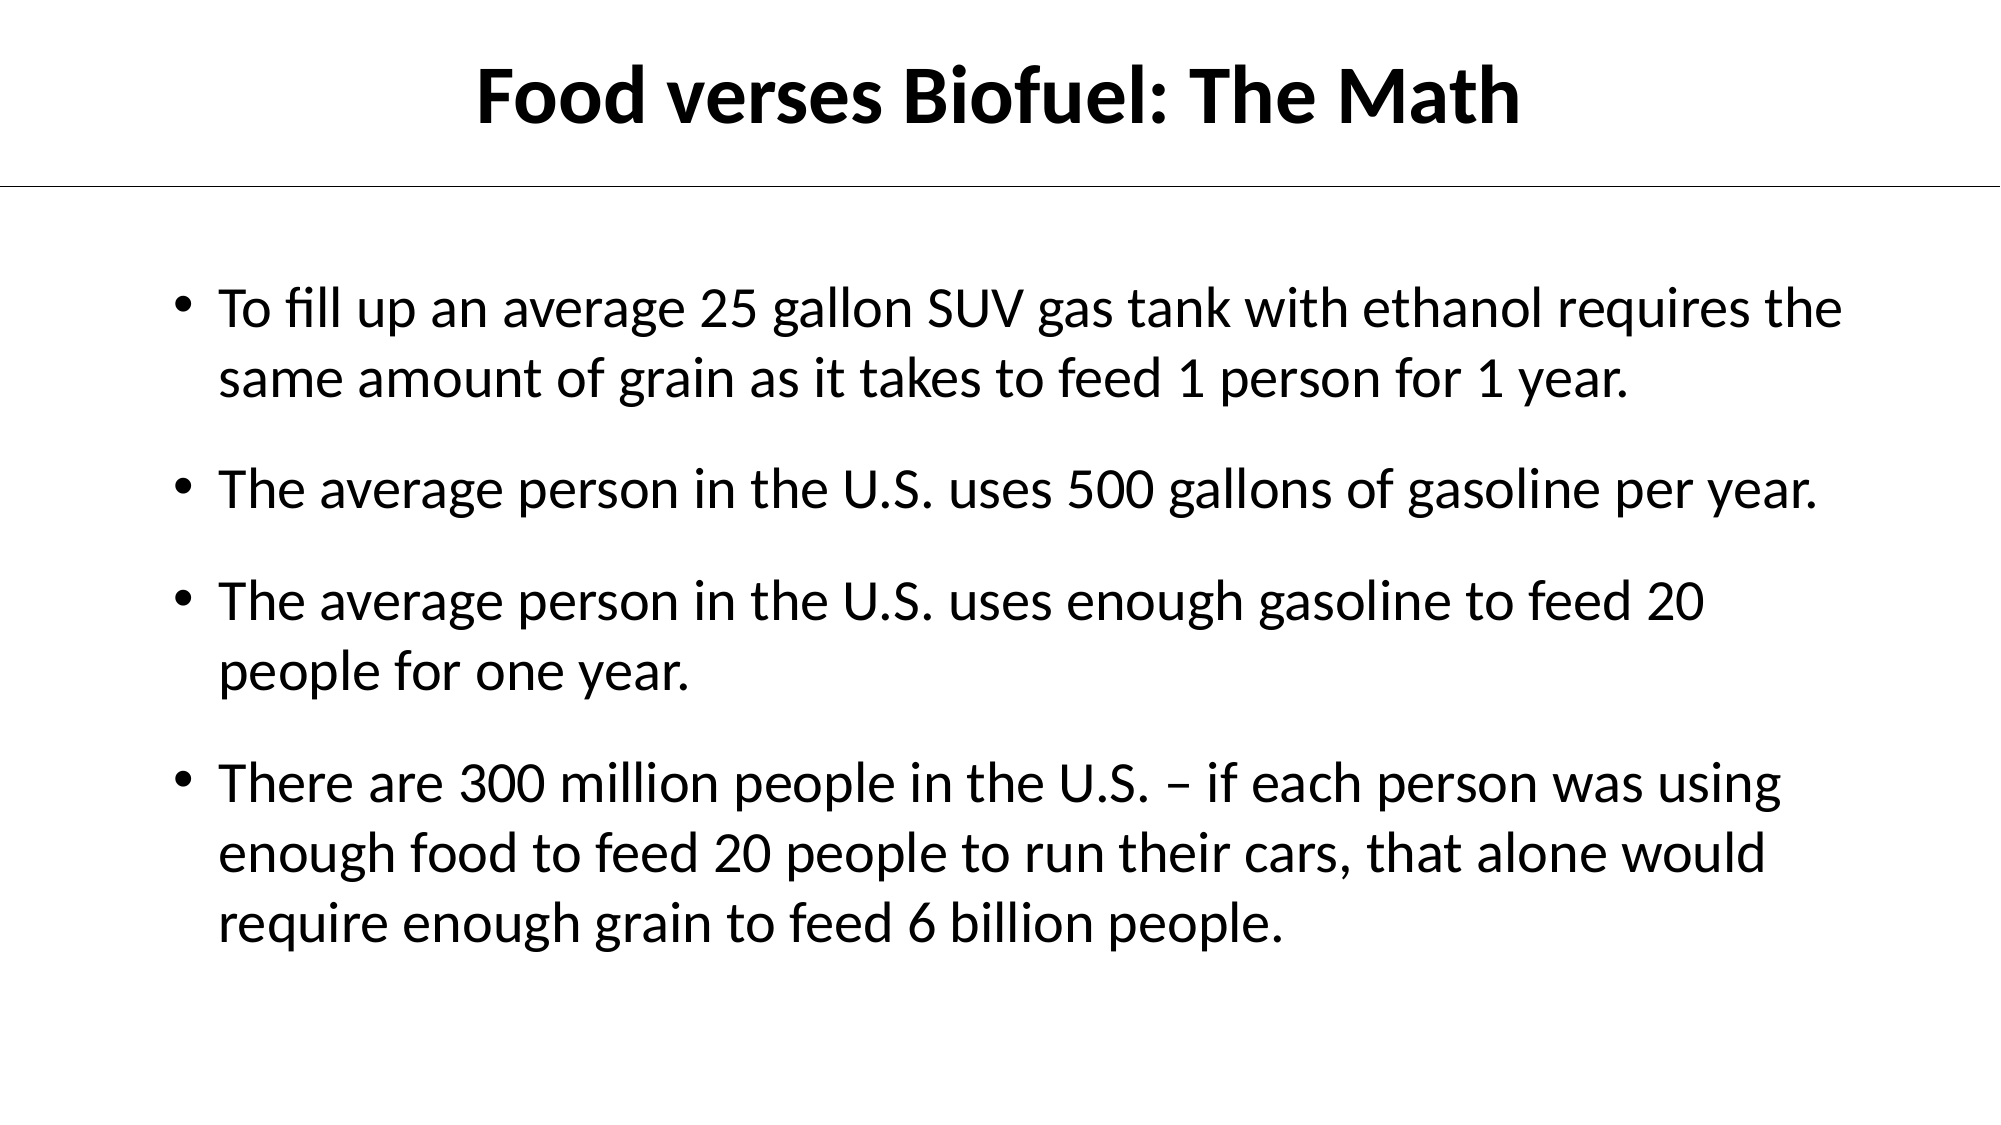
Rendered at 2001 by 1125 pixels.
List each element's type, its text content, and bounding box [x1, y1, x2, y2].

list To fill up an average 25 gallon SUV gas tank with ethanol requires the same amount of grain as it takes to feed 1 person for 1 year. The average person in the U.S. uses 500 gallons of gasoline per year. The average person in the U.S. uses enough gasoline to feed 20 people for one year. There are 300 million people in the U.S. – if each person was using enough food to feed 20 people to run their cars, that alone would require enough grain to feed 6 billion people. [158, 261, 1869, 962]
text_box Food verses Biofuel: The Math [461, 32, 1539, 148]
